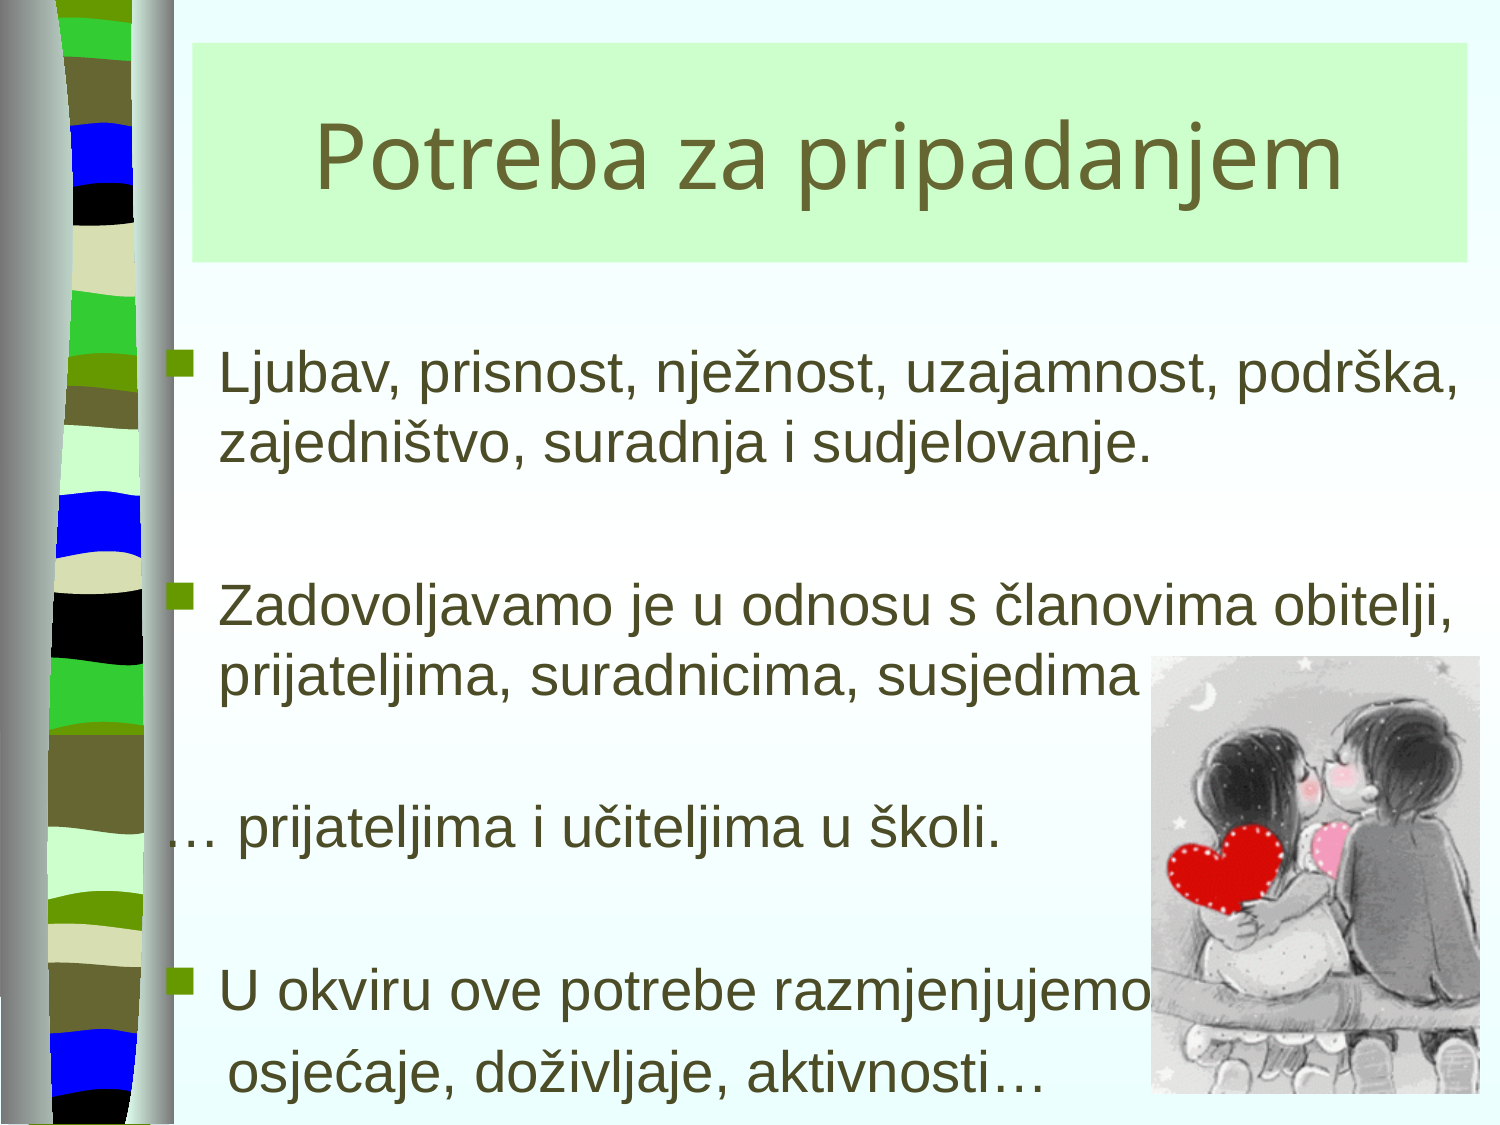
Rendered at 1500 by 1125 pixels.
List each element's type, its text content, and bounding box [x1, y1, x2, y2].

title Potreba za pripadanjem [192, 42, 1468, 263]
list Ljubav, prisnost, nježnost, uzajamnost, podrška, zajedništvo, suradnja i sudjelovanje. Zadovoljavamo je u odnosu s članovima obitelji, prijateljima, suradnicima, susjedima … prijateljima i učiteljima u školi. U okviru ove potrebe razmjenjujemo osjećaje, doživljaje, aktivnosti… [147, 326, 1500, 1107]
picture [1150, 655, 1480, 1095]
